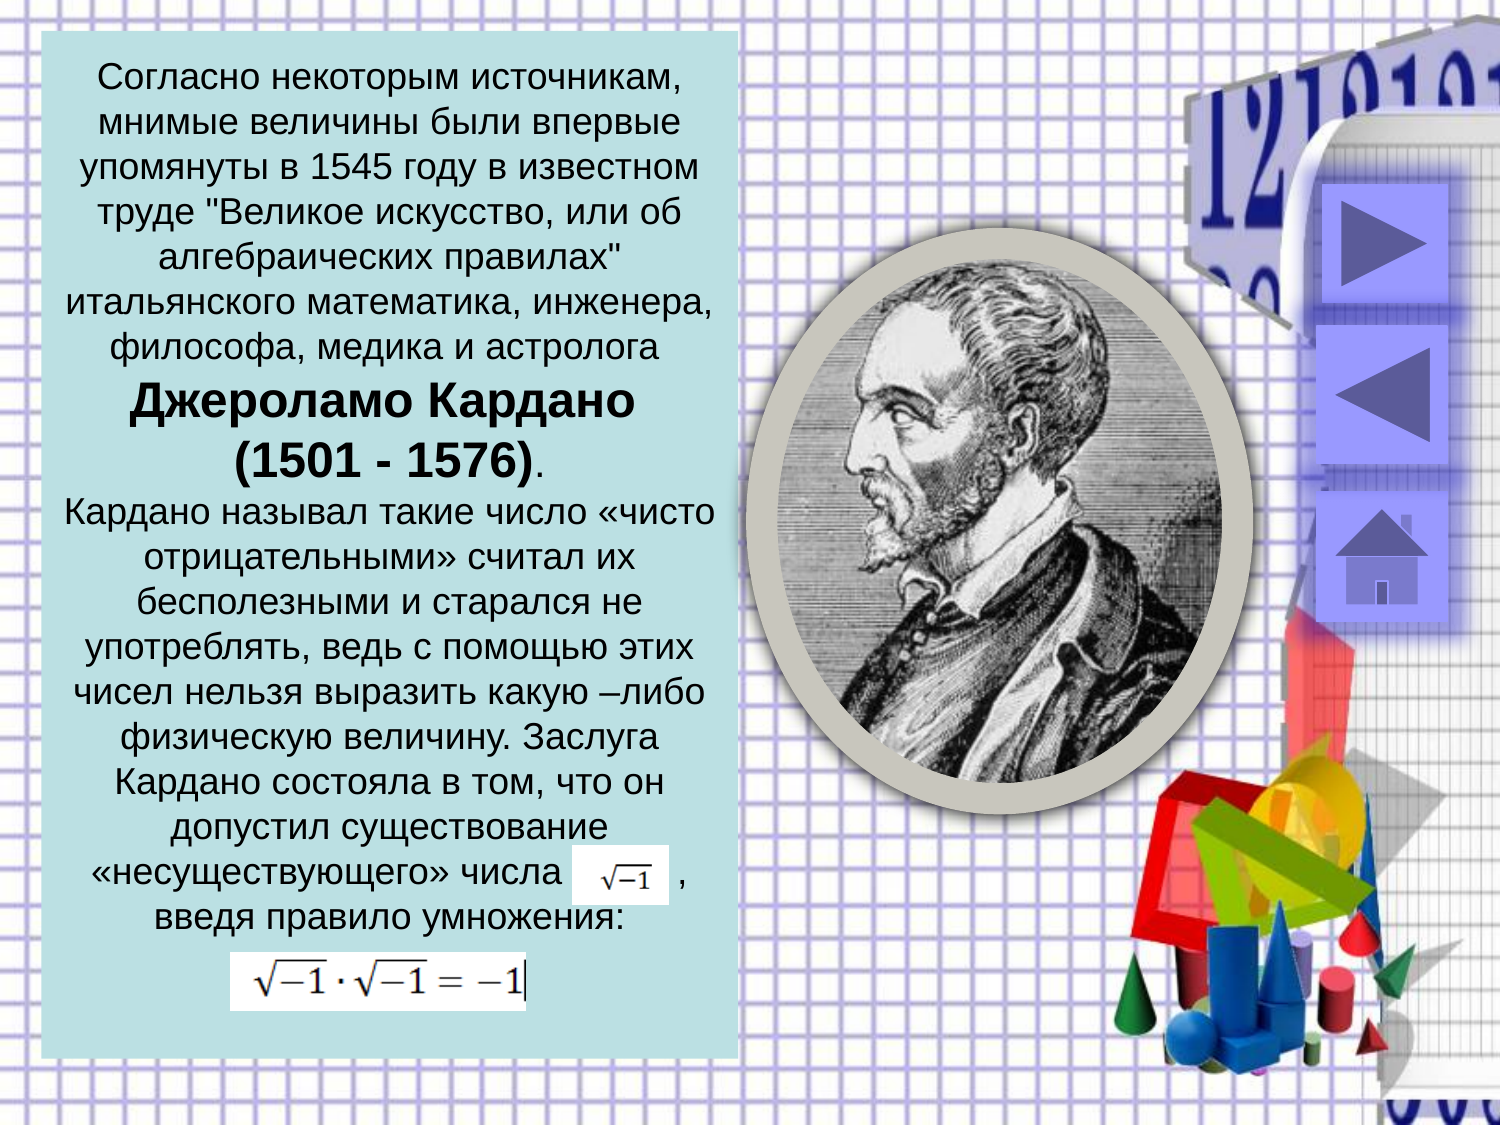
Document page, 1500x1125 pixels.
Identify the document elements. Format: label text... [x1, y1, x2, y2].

text_box Согласно некоторым источникам, мнимые величины были впервые упомянуты в 1545 году в известном труде "Великое искусство, или об алгебраических правилах" итальянского математика, инженера, философа, медика и астролога Джероламо Кардано (1501 - 1576). Кардано называл такие число «чисто отрицательными» считал их бесполезными и старался не употреблять, ведь с помощью этих чисел нельзя выразить какую –либо физическую величину. Заслуга Кардано состояла в том, что он допустил существование «несуществующего» числа , введя правило умножения: [41, 30, 739, 1059]
text_box [1316, 326, 1447, 464]
picture [0, 0, 1500, 1125]
text_box [1322, 184, 1447, 295]
text_box [1316, 495, 1447, 622]
